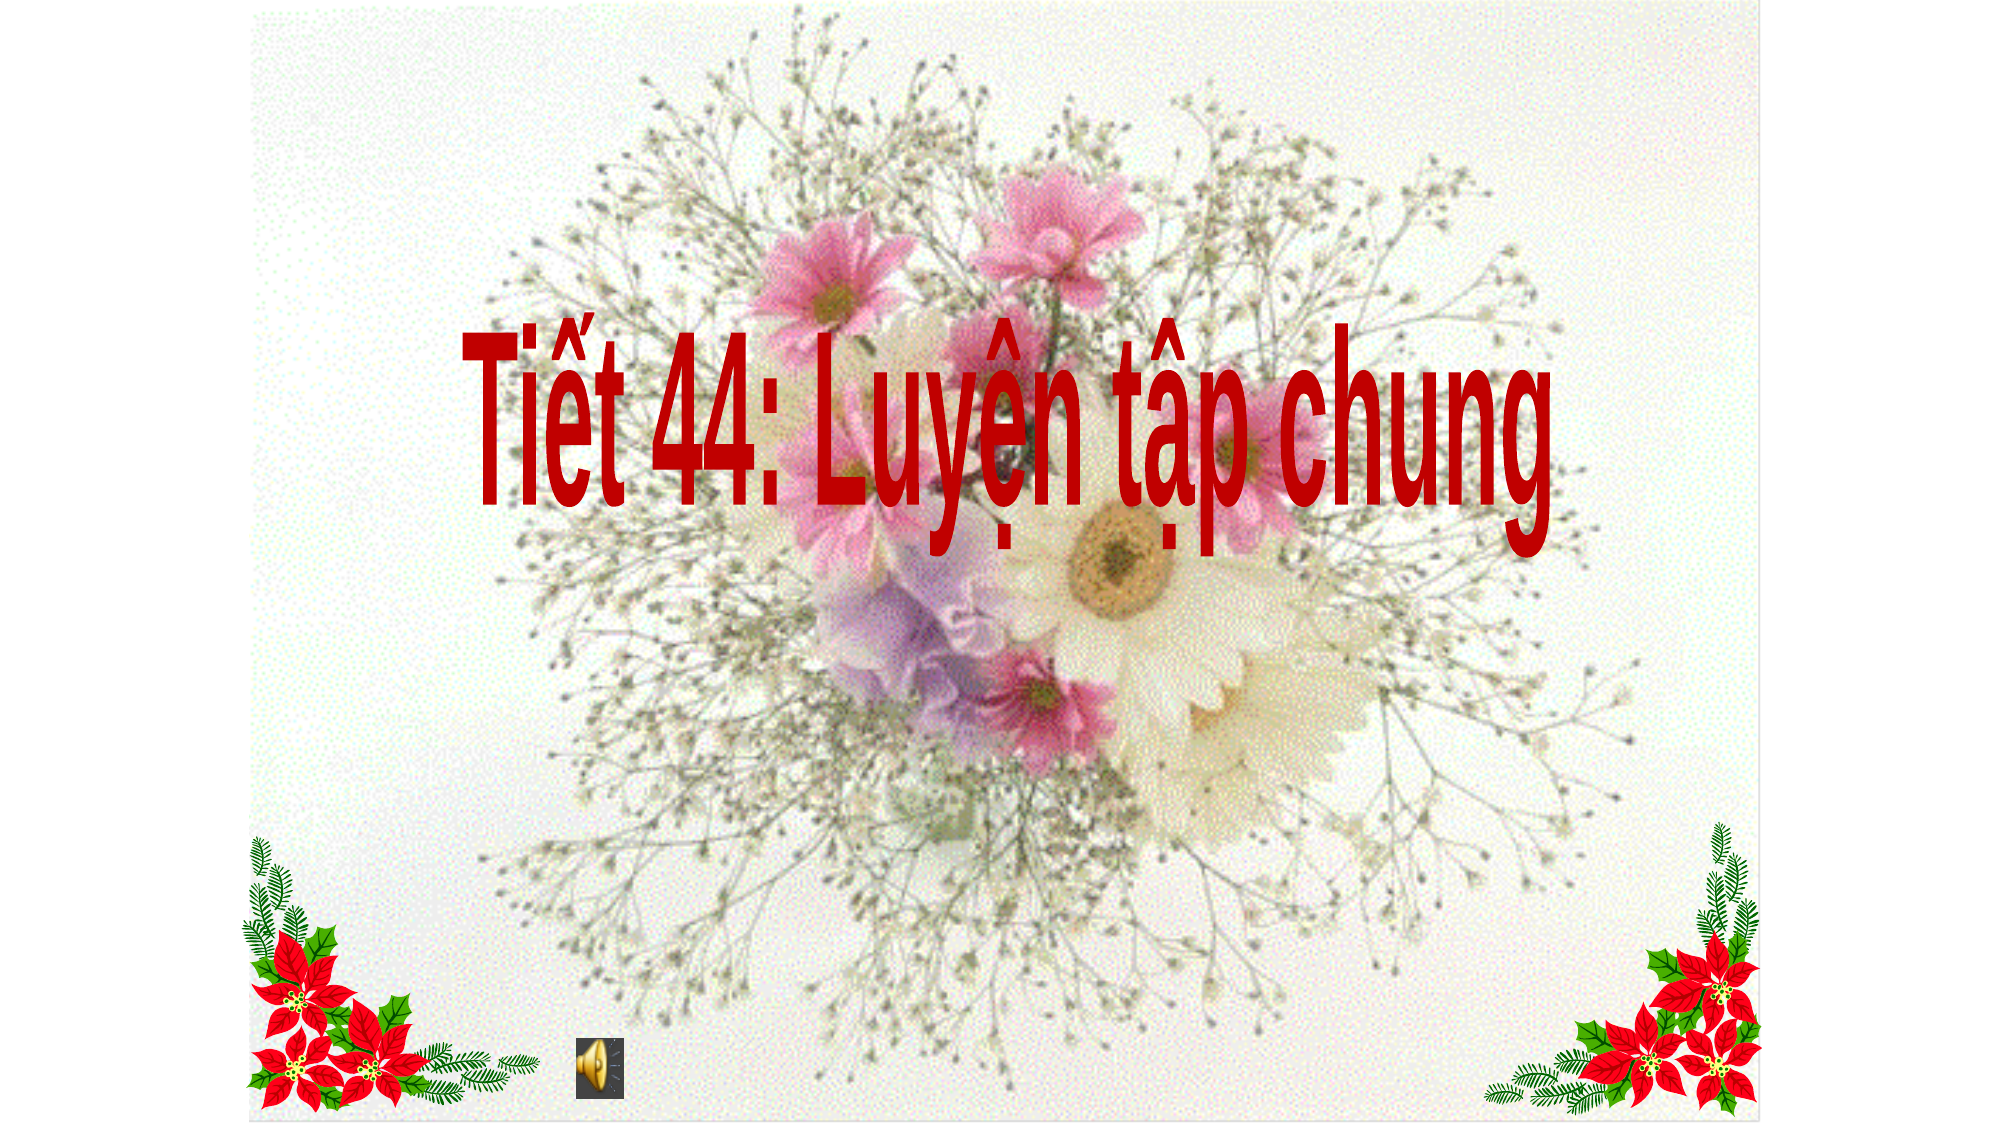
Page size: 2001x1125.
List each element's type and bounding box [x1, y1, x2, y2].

picture [249, 0, 1763, 1125]
